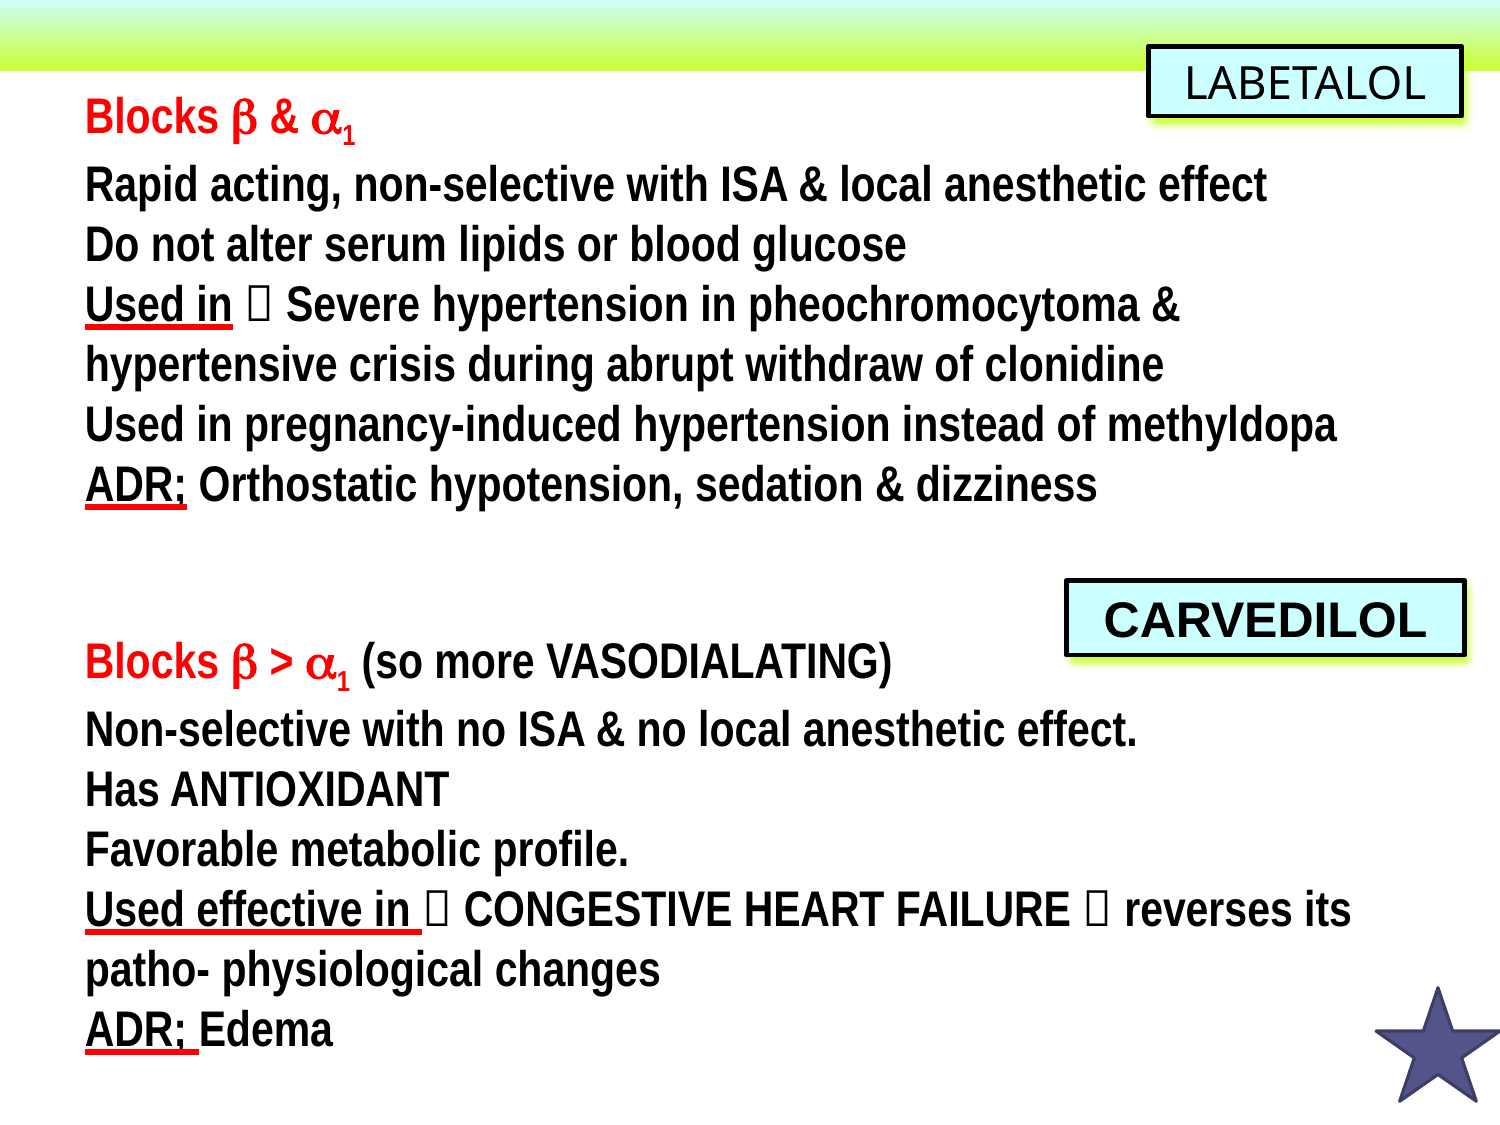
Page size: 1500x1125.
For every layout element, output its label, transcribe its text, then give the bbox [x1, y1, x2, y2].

text_box LABETALOL [1148, 46, 1462, 117]
text_box [0, 0, 1500, 72]
text_box Blocks  > 1 (so more VASODIALATING) Non-selective with no ISA & no local anesthetic effect. Has ANTIOXIDANT Favorable metabolic profile. Used effective in  CONGESTIVE HEART FAILURE  reverses its patho- physiological changes ADR; Edema [70, 621, 1442, 1064]
text_box CARVEDILOL [1066, 580, 1465, 656]
text_box Blocks  & 1 Rapid acting, non-selective with ISA & local anesthetic effect Do not alter serum lipids or blood glucose Used in  Severe hypertension in pheochromocytoma & hypertensive crisis during abrupt withdraw of clonidine Used in pregnancy-induced hypertension instead of methyldopa ADR; Orthostatic hypotension, sedation & dizziness [70, 75, 1442, 519]
text_box [1374, 986, 1500, 1103]
